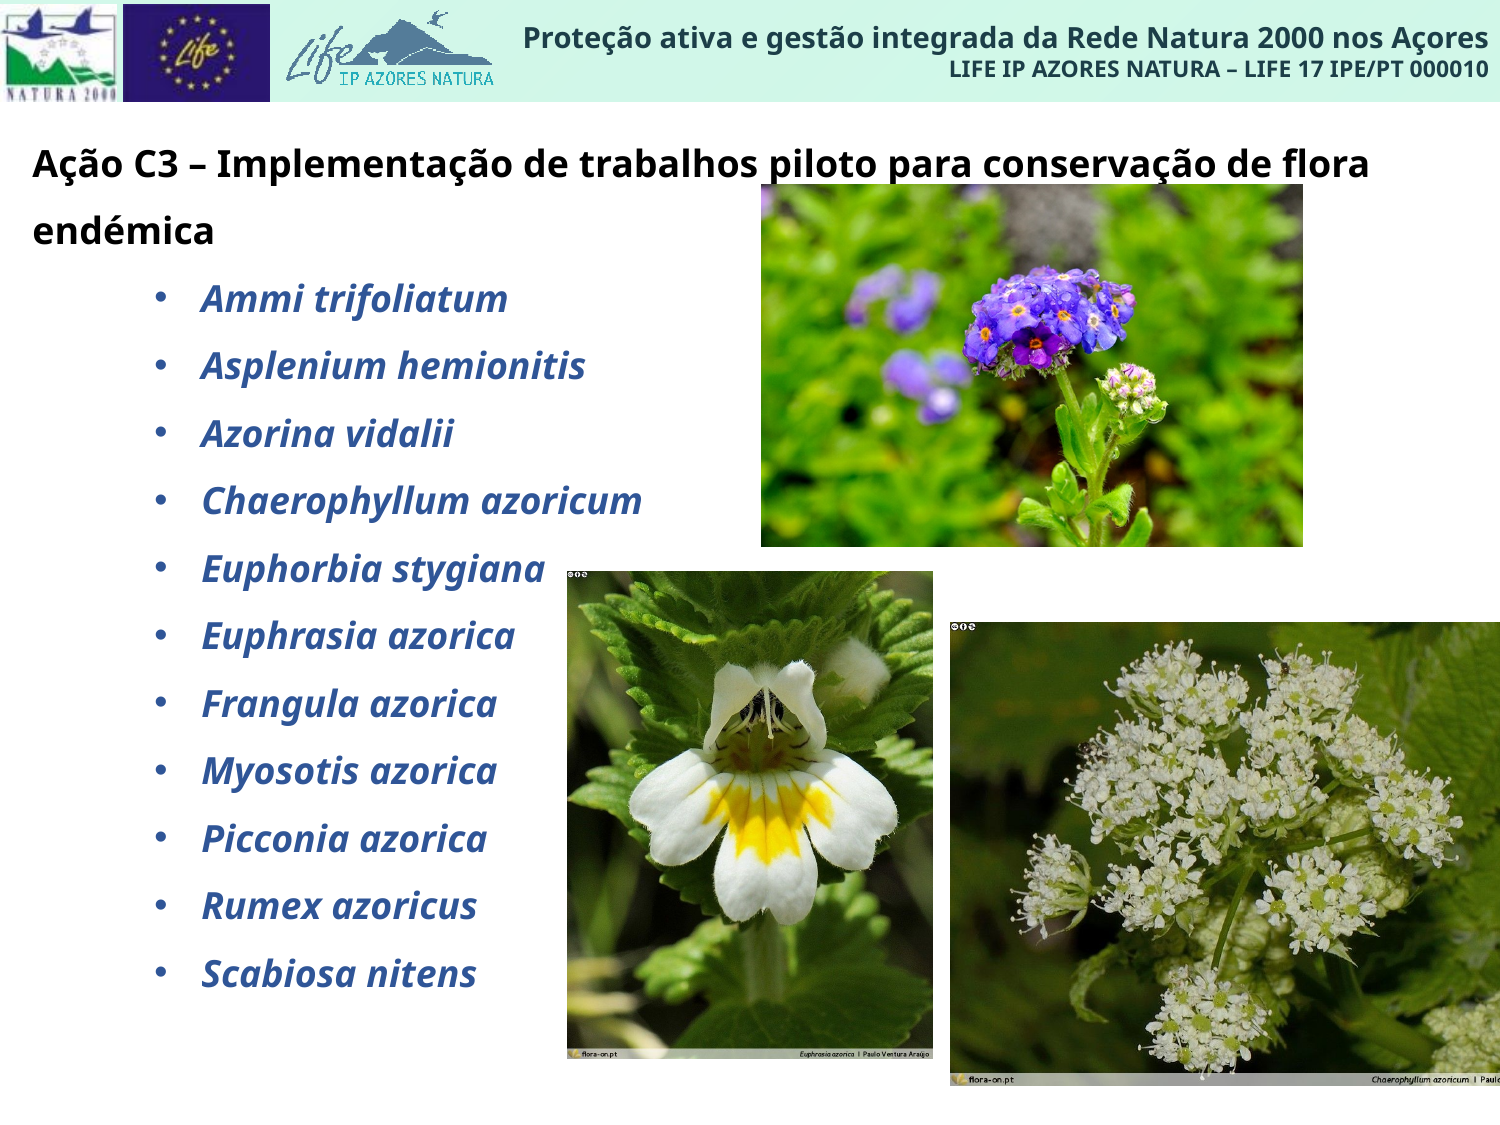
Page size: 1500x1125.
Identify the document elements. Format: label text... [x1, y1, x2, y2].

picture [950, 622, 1500, 1086]
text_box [0, 0, 253, 102]
picture [253, 0, 526, 185]
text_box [526, 0, 1500, 102]
picture [761, 184, 1303, 547]
text_box Ação C3 – Implementação de trabalhos piloto para conservação de flora endémica Ammi trifoliatum Asplenium hemionitis Azorina vidalii Chaerophyllum azoricum Euphorbia stygiana Euphrasia azorica Frangula azorica Myosotis azorica Picconia azorica Rumex azoricus Scabiosa nitens [17, 109, 1441, 1002]
picture [567, 571, 933, 1059]
